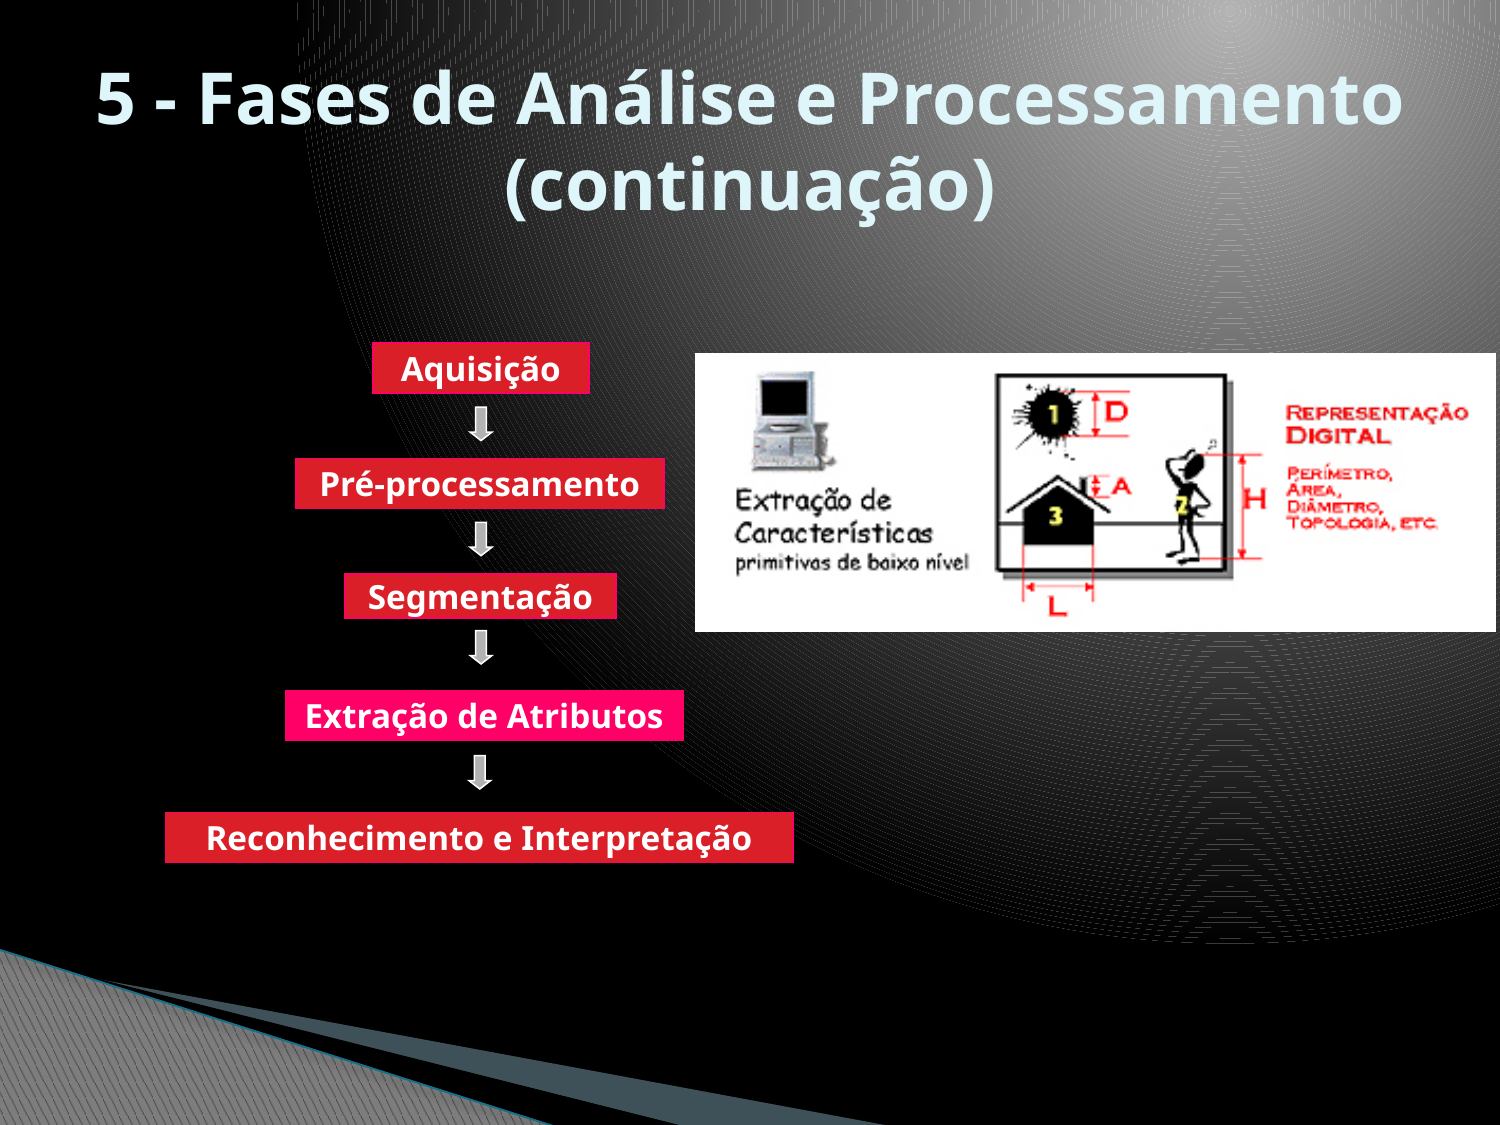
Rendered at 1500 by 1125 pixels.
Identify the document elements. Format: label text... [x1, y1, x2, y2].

text_box [470, 407, 492, 441]
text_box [695, 352, 1497, 632]
text_box Extração de Atributos [285, 690, 684, 741]
text_box [470, 630, 492, 664]
picture [0, 952, 543, 1125]
text_box Aquisição [372, 343, 589, 394]
text_box Reconhecimento e Interpretação [165, 812, 794, 863]
text_box [470, 522, 492, 556]
title 5 - Fases de Análise e Processamento (continuação) [75, 45, 1425, 233]
text_box [468, 755, 491, 789]
text_box Segmentação [345, 573, 616, 619]
text_box Pré-processamento [295, 458, 664, 509]
